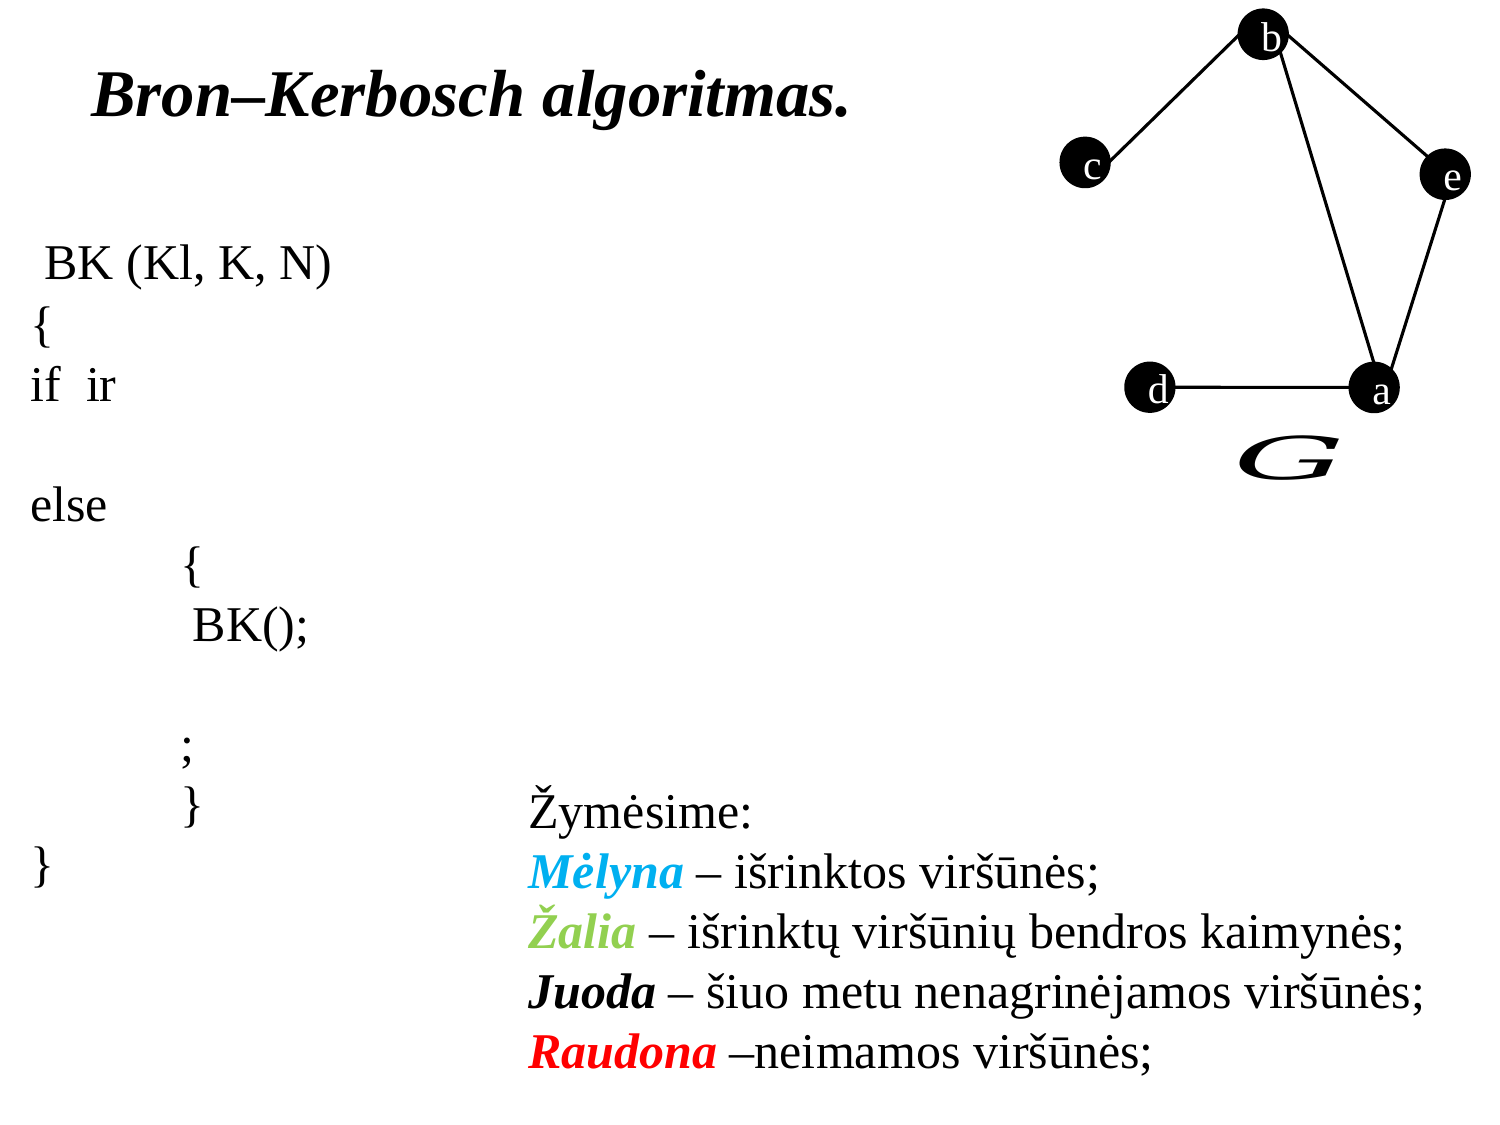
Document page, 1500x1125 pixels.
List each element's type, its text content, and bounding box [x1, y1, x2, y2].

text_box Bron–Kerbosch algoritmas. [76, 42, 1056, 188]
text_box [1061, 10, 1470, 494]
text_box Žymėsime: Mėlyna – išrinktos viršūnės; Žalia – išrinktų viršūnių bendros kaimynės; Juoda – šiuo metu nenagrinėjamos viršūnės; Raudona –neimamos viršūnės; [513, 771, 1469, 1087]
